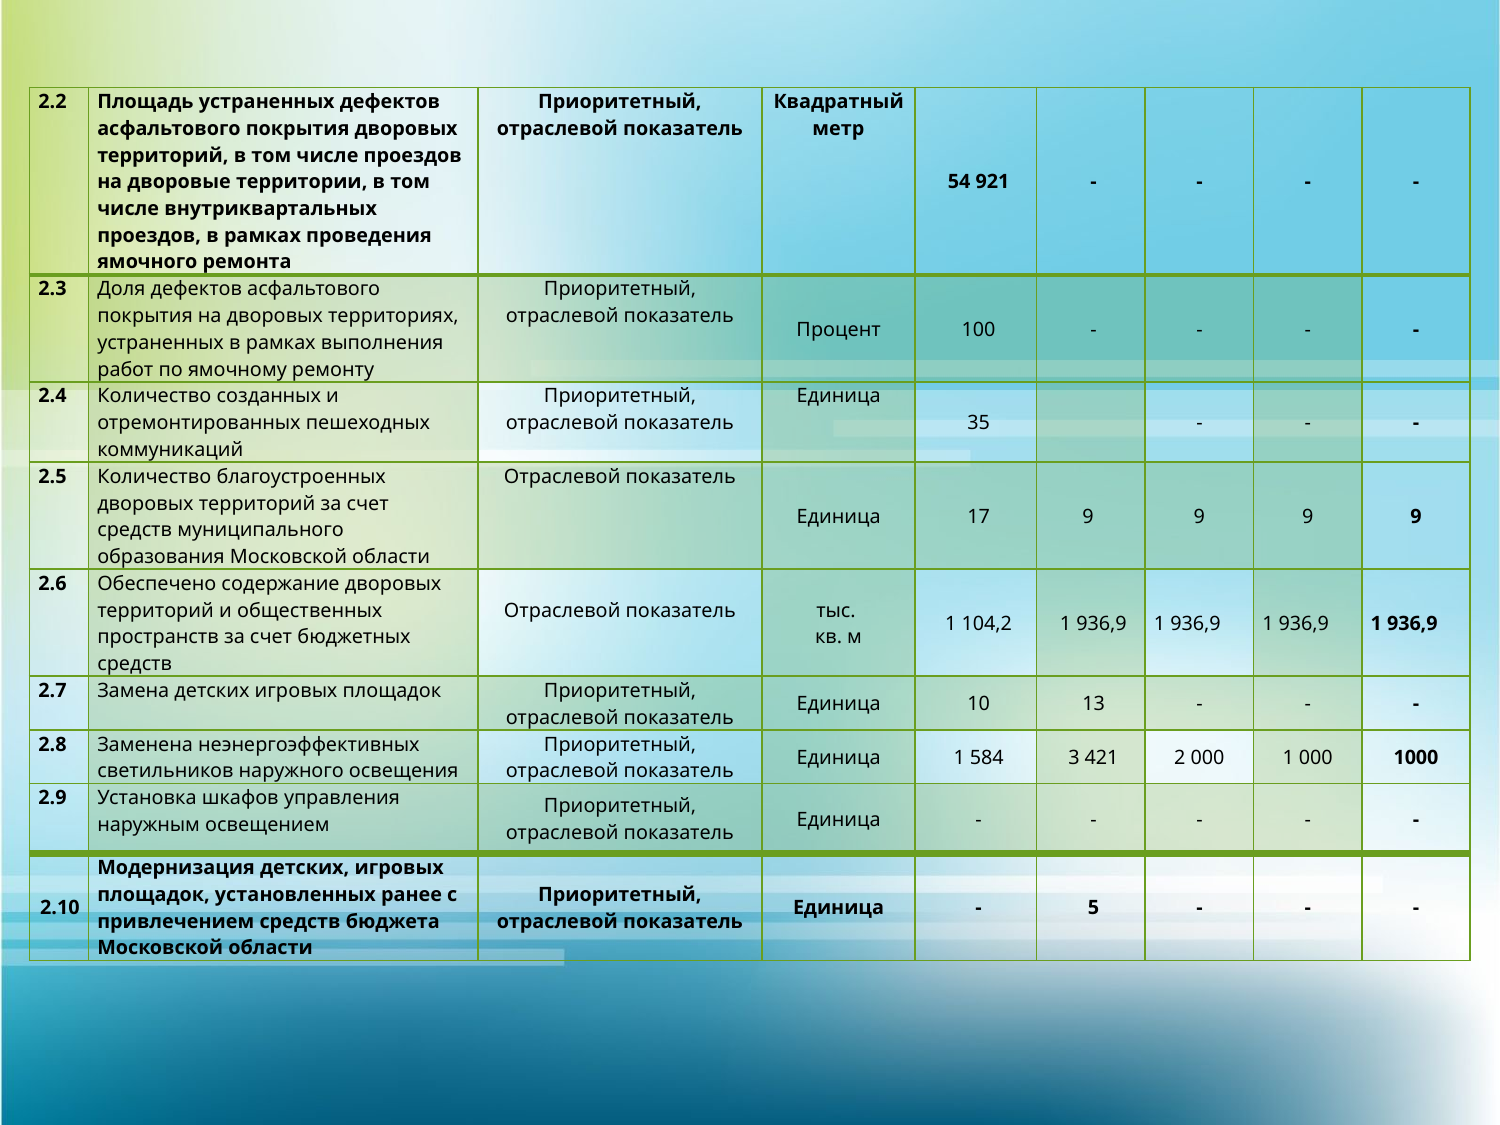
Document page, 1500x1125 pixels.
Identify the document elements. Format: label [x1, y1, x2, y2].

table_cell [89, 857, 477, 960]
table_header [1363, 88, 1469, 273]
table_cell [89, 784, 477, 850]
table_header [1254, 88, 1361, 273]
table_cell [89, 570, 477, 675]
table_cell [763, 731, 914, 783]
table_header [30, 88, 88, 273]
table_cell [1037, 463, 1144, 568]
table_cell [1363, 277, 1469, 381]
table_cell [479, 383, 761, 461]
table_cell [916, 383, 1036, 461]
table_cell [89, 677, 477, 729]
table_cell [30, 677, 88, 729]
table_cell [763, 677, 914, 729]
table_cell [1037, 277, 1144, 381]
table_cell [1037, 383, 1144, 461]
picture [0, 0, 1500, 1125]
table_header [916, 88, 1036, 273]
table_cell [89, 731, 477, 783]
table_cell [89, 277, 477, 381]
table_cell [1254, 784, 1361, 850]
table_cell [1146, 784, 1253, 850]
table_cell [916, 570, 1036, 675]
table_cell [1254, 277, 1361, 381]
table_cell [1146, 277, 1253, 381]
table_cell [1146, 677, 1253, 729]
table_cell [479, 463, 761, 568]
table_cell [916, 463, 1036, 568]
table_cell [479, 784, 761, 850]
table_cell [763, 857, 914, 960]
table_cell [1363, 383, 1469, 461]
table_cell [479, 731, 761, 783]
table_cell [30, 784, 88, 850]
table_cell [1363, 784, 1469, 850]
table_cell [479, 857, 761, 960]
table_cell [30, 463, 88, 568]
table_header [89, 88, 477, 273]
table_cell [30, 383, 88, 461]
table_header [1037, 88, 1144, 273]
table_cell [1146, 463, 1253, 568]
table_cell [1254, 677, 1361, 729]
table_cell [763, 277, 914, 381]
table_cell [1254, 570, 1361, 675]
table_cell [916, 784, 1036, 850]
table_header [1146, 88, 1253, 273]
table_cell [30, 731, 88, 783]
table_cell [89, 383, 477, 461]
table_cell [30, 570, 88, 675]
table_cell [1363, 857, 1469, 960]
table_cell [916, 677, 1036, 729]
table_cell [916, 731, 1036, 783]
table_cell [1146, 383, 1253, 461]
table_cell [1363, 731, 1469, 783]
table_cell [763, 383, 914, 461]
table_cell [1037, 731, 1144, 783]
table_cell [1146, 857, 1253, 960]
table_cell [1254, 731, 1361, 783]
table_cell [1363, 677, 1469, 729]
table_cell [479, 677, 761, 729]
table_cell [479, 277, 761, 381]
table_cell [479, 570, 761, 675]
table_cell [1363, 570, 1469, 675]
table_cell [1254, 463, 1361, 568]
table_cell [30, 277, 88, 381]
table_cell [89, 463, 477, 568]
table_cell [1254, 857, 1361, 960]
table_cell [1146, 570, 1253, 675]
table_cell [916, 277, 1036, 381]
table_cell [1037, 784, 1144, 850]
table_cell [763, 784, 914, 850]
table_cell [1037, 677, 1144, 729]
table_cell [1146, 731, 1253, 783]
table_cell [763, 463, 914, 568]
table_header [763, 88, 914, 273]
table_cell [916, 857, 1036, 960]
table_cell [1037, 570, 1144, 675]
table_cell [1363, 463, 1469, 568]
table_cell [763, 570, 914, 675]
table_cell [1254, 383, 1361, 461]
table_cell [1037, 857, 1144, 960]
table_header [479, 88, 761, 273]
table_cell [30, 857, 88, 960]
